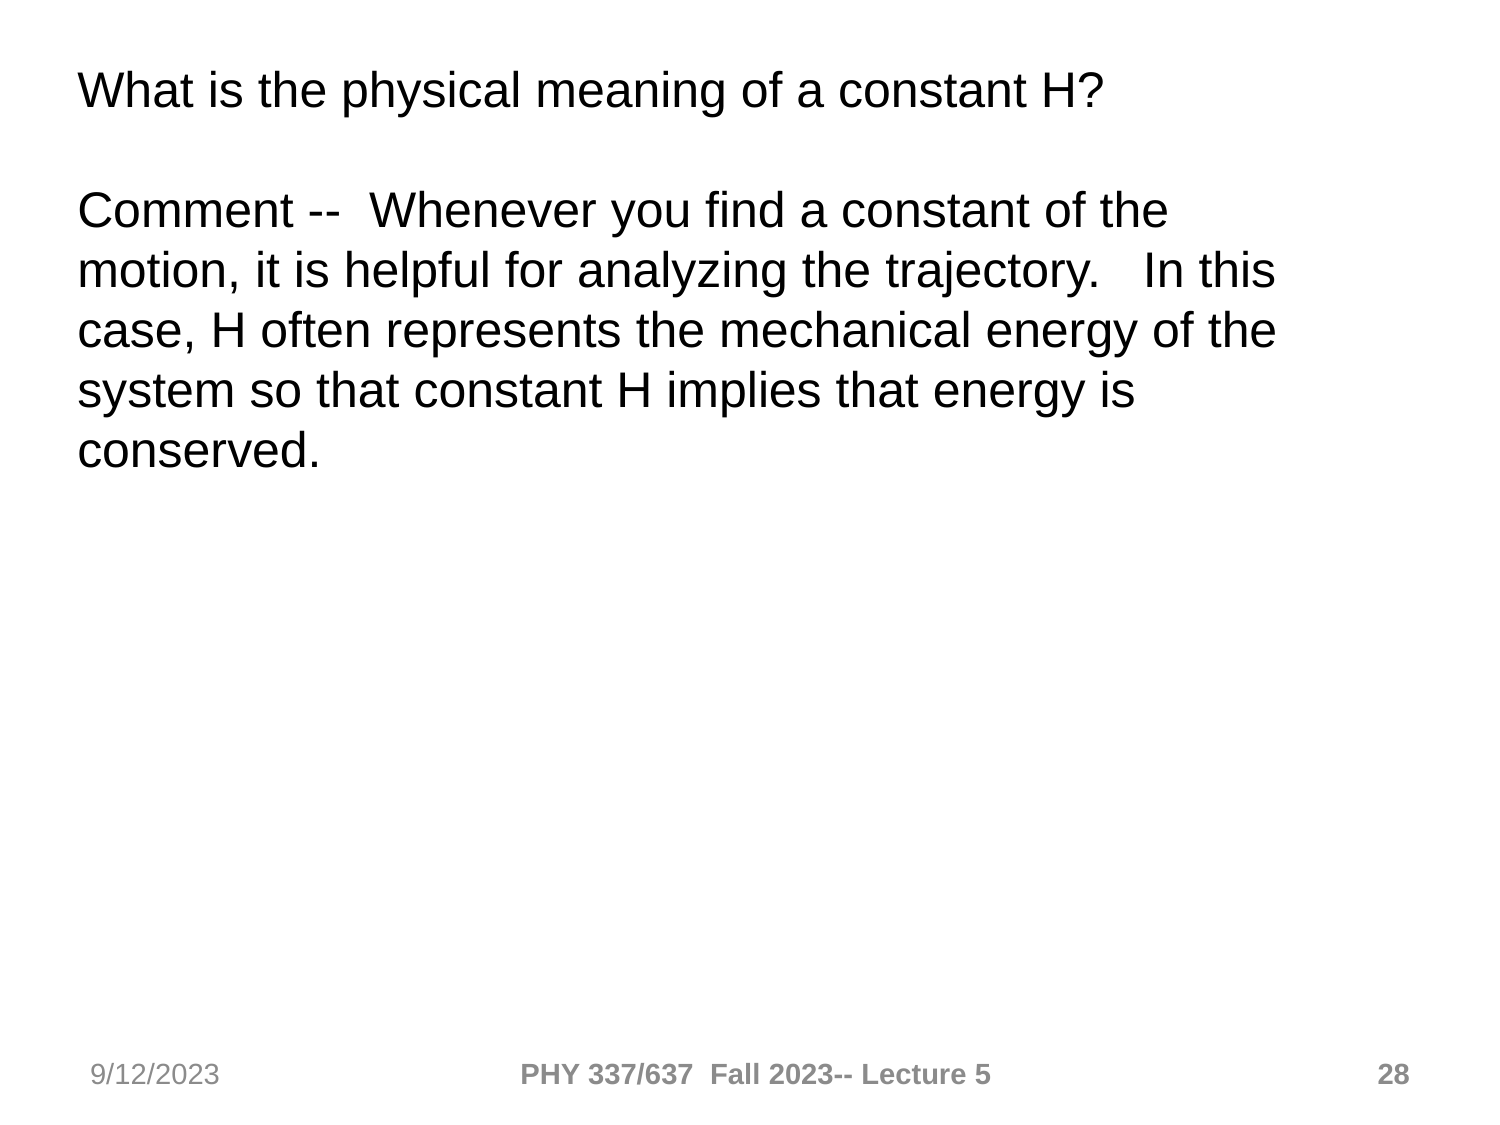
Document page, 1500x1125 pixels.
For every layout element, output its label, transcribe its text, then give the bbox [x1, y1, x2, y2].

text_box What is the physical meaning of a constant H? Comment -- Whenever you find a constant of the motion, it is helpful for analyzing the trajectory. In this case, H often represents the mechanical energy of the system so that constant H implies that energy is conserved. [62, 49, 1313, 605]
slide_number 28 [1074, 1042, 1425, 1103]
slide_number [75, 1042, 425, 1103]
footer PHY 337/637 Fall 2023-- Lecture 5 [462, 1042, 1050, 1103]
